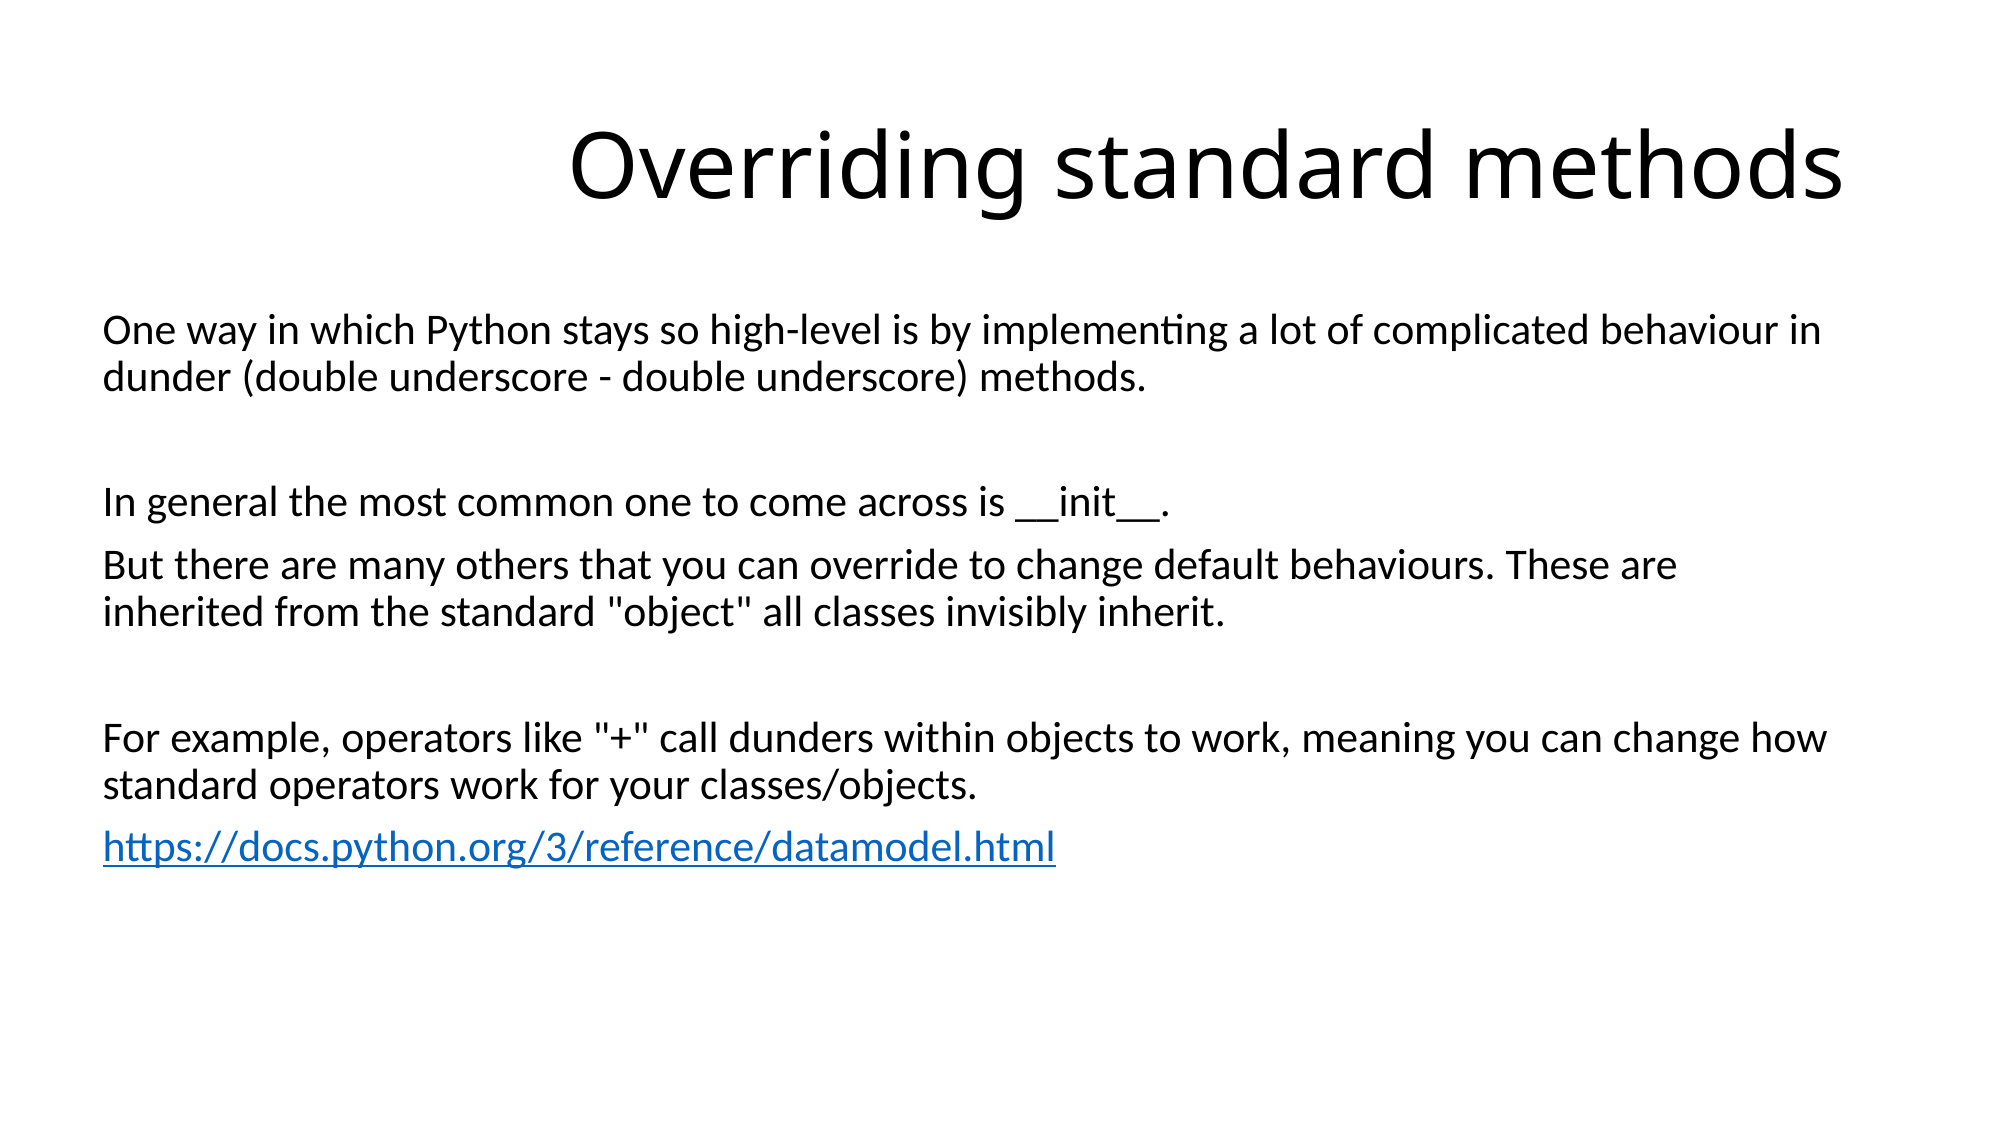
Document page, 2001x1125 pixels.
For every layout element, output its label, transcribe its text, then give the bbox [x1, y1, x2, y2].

list One way in which Python stays so high-level is by implementing a lot of complicated behaviour in dunder (double underscore - double underscore) methods. In general the most common one to come across is __init__. But there are many others that you can override to change default behaviours. These are inherited from the standard "object" all classes invisibly inherit. For example, operators like "+" call dunders within objects to work, meaning you can change how standard operators work for your classes/objects. https://docs.python.org/3/reference/datamodel.html [87, 299, 1863, 1014]
title Overriding standard methods [137, 59, 1863, 278]
